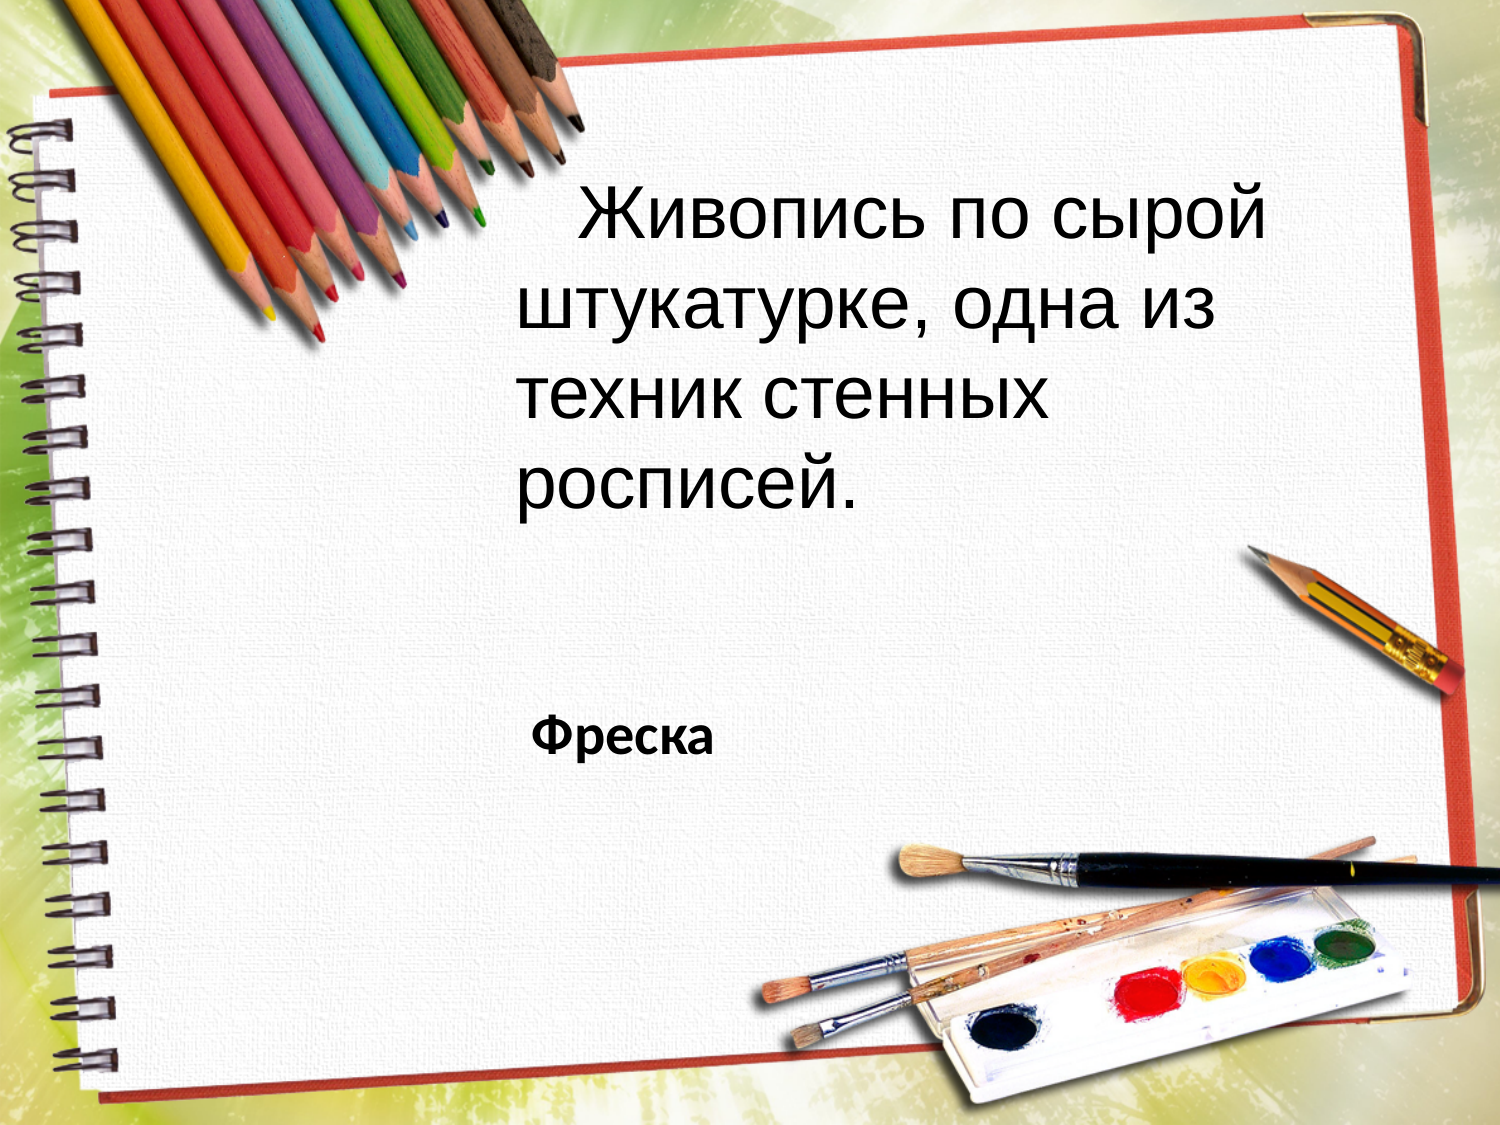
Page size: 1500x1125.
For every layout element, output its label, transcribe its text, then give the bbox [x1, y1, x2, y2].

text_box Фреска [517, 688, 731, 774]
text_box Живопись по сырой штукатурке, одна из техник стенных росписей. [500, 156, 1418, 531]
picture [0, 0, 1500, 1125]
